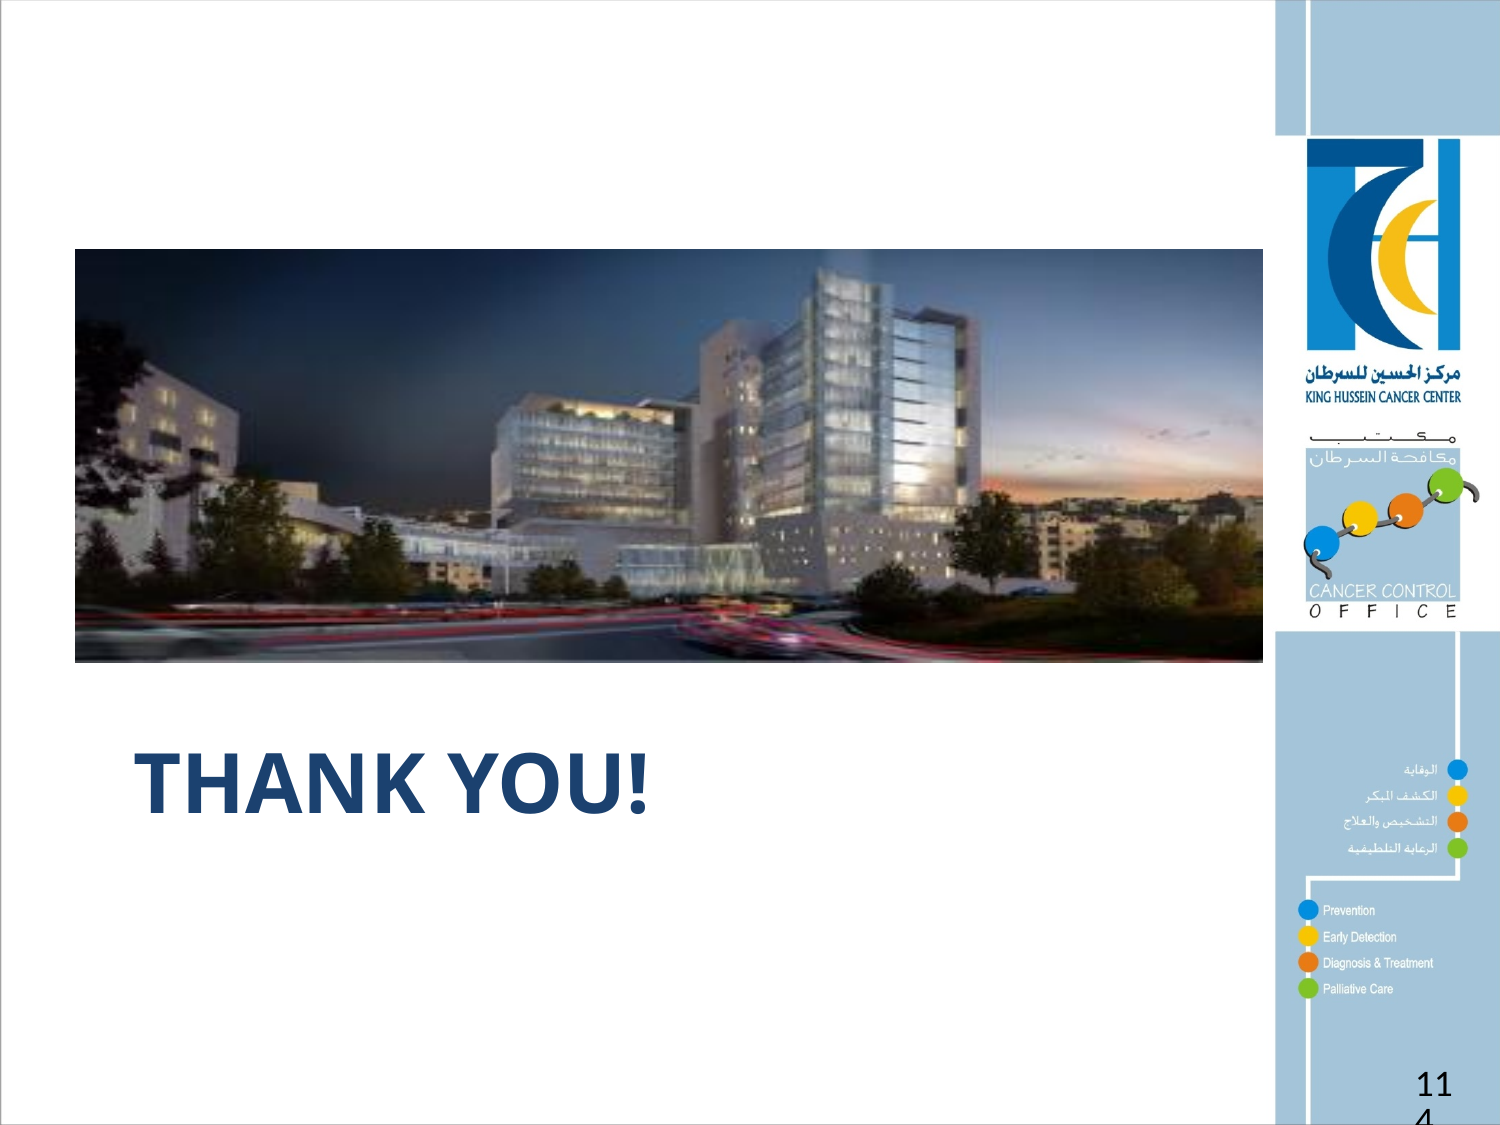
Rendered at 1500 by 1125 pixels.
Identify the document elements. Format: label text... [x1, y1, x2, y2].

picture [0, 0, 1500, 1125]
title Thank you! [118, 722, 1263, 947]
picture [1419, 1114, 1426, 1124]
